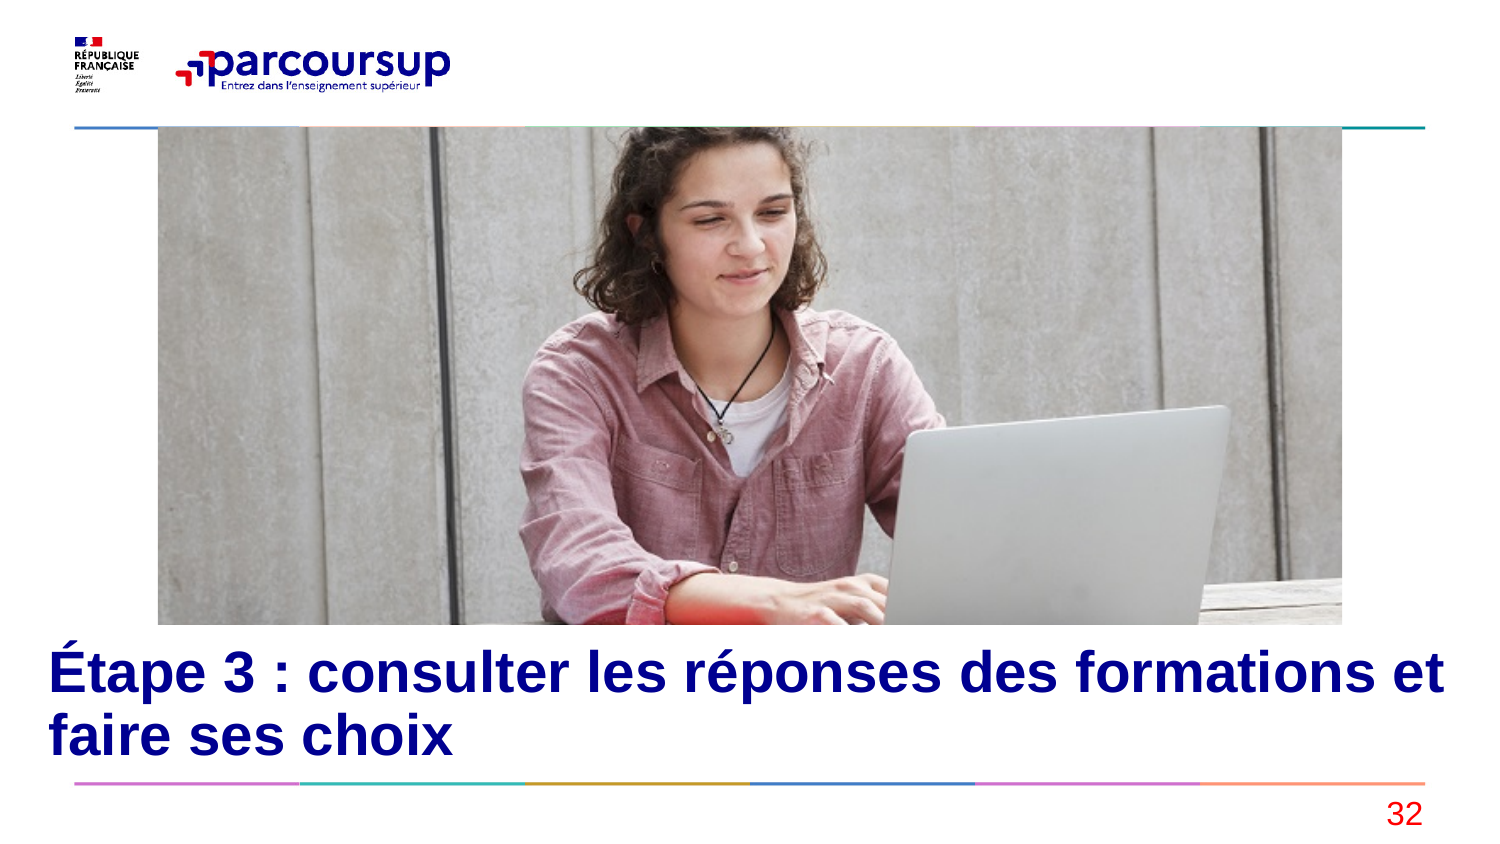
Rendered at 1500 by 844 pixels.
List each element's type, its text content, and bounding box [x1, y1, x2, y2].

picture [0, 0, 1500, 844]
title Étape 3 : consulter les réponses des formations et faire ses choix [48, 657, 1467, 812]
slide_number 32 [1246, 784, 1438, 844]
